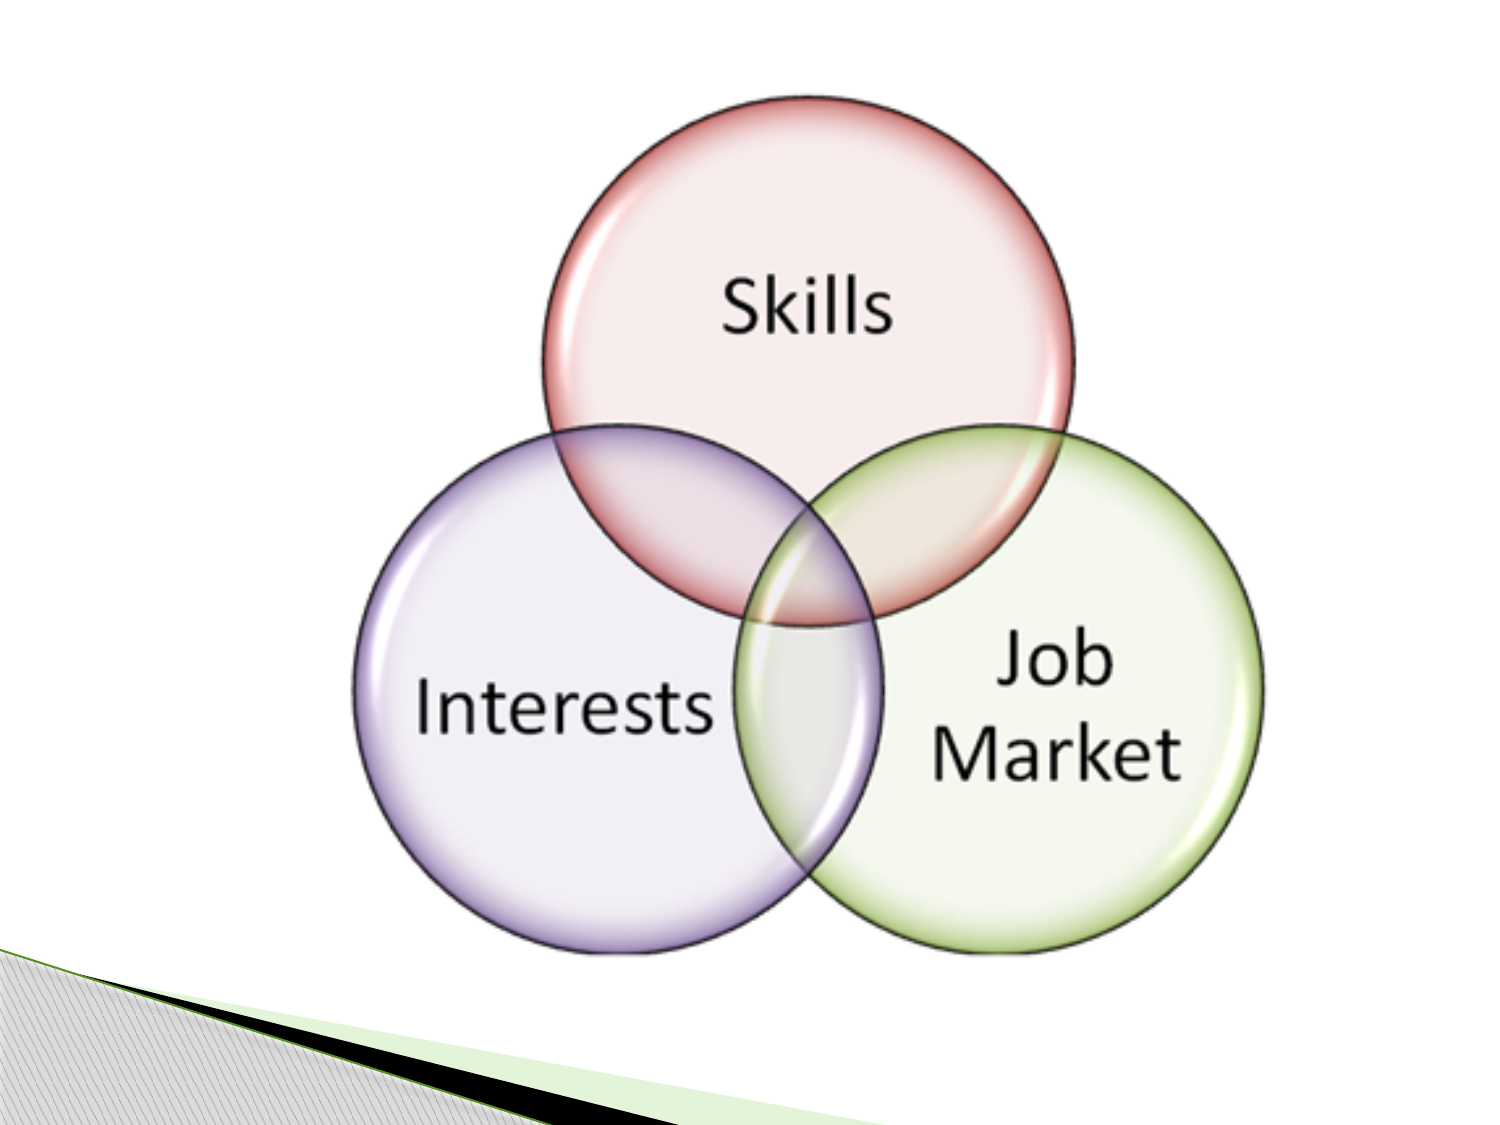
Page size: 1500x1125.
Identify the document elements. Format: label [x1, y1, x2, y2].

picture [336, 73, 1294, 977]
